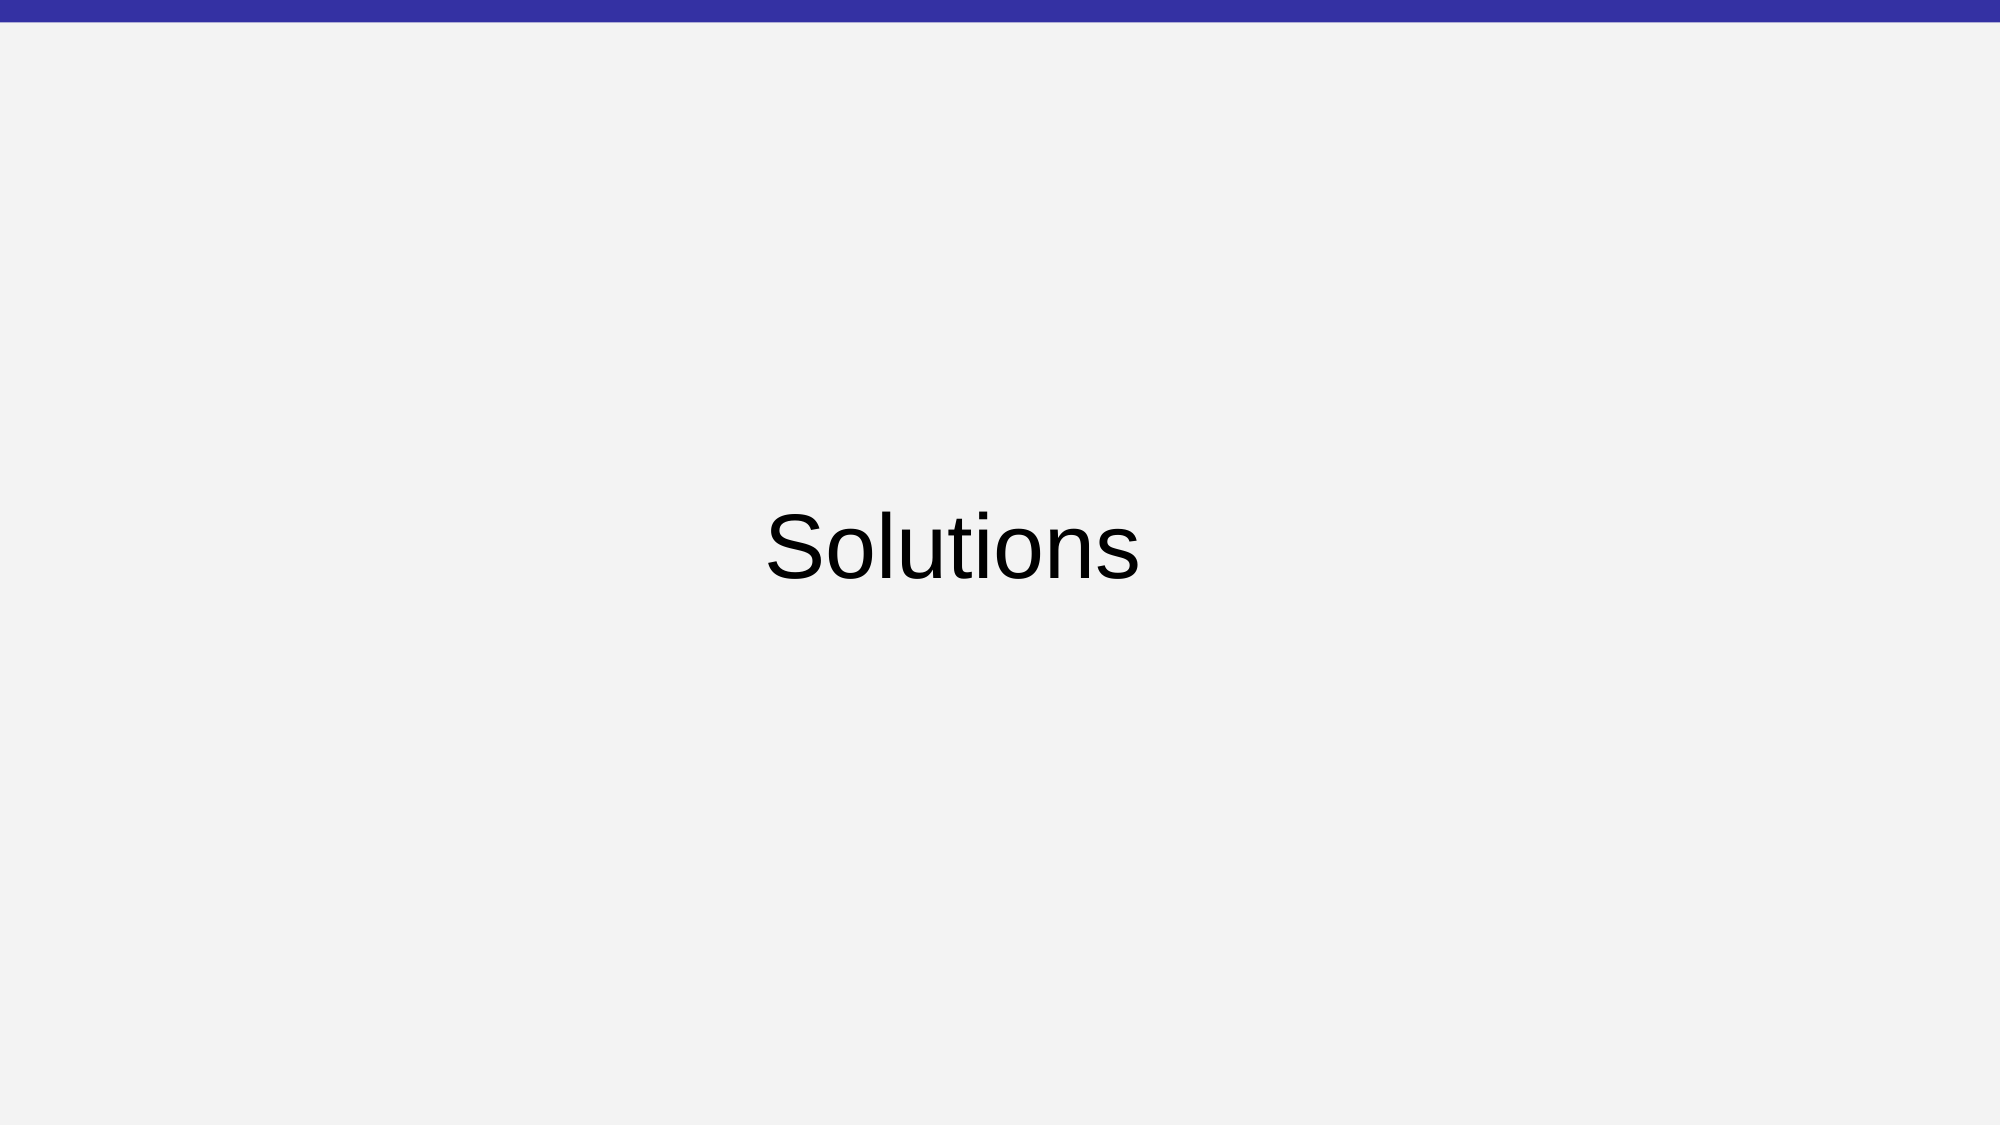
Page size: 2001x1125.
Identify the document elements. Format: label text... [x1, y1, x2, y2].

text_box Solutions [749, 492, 1318, 710]
